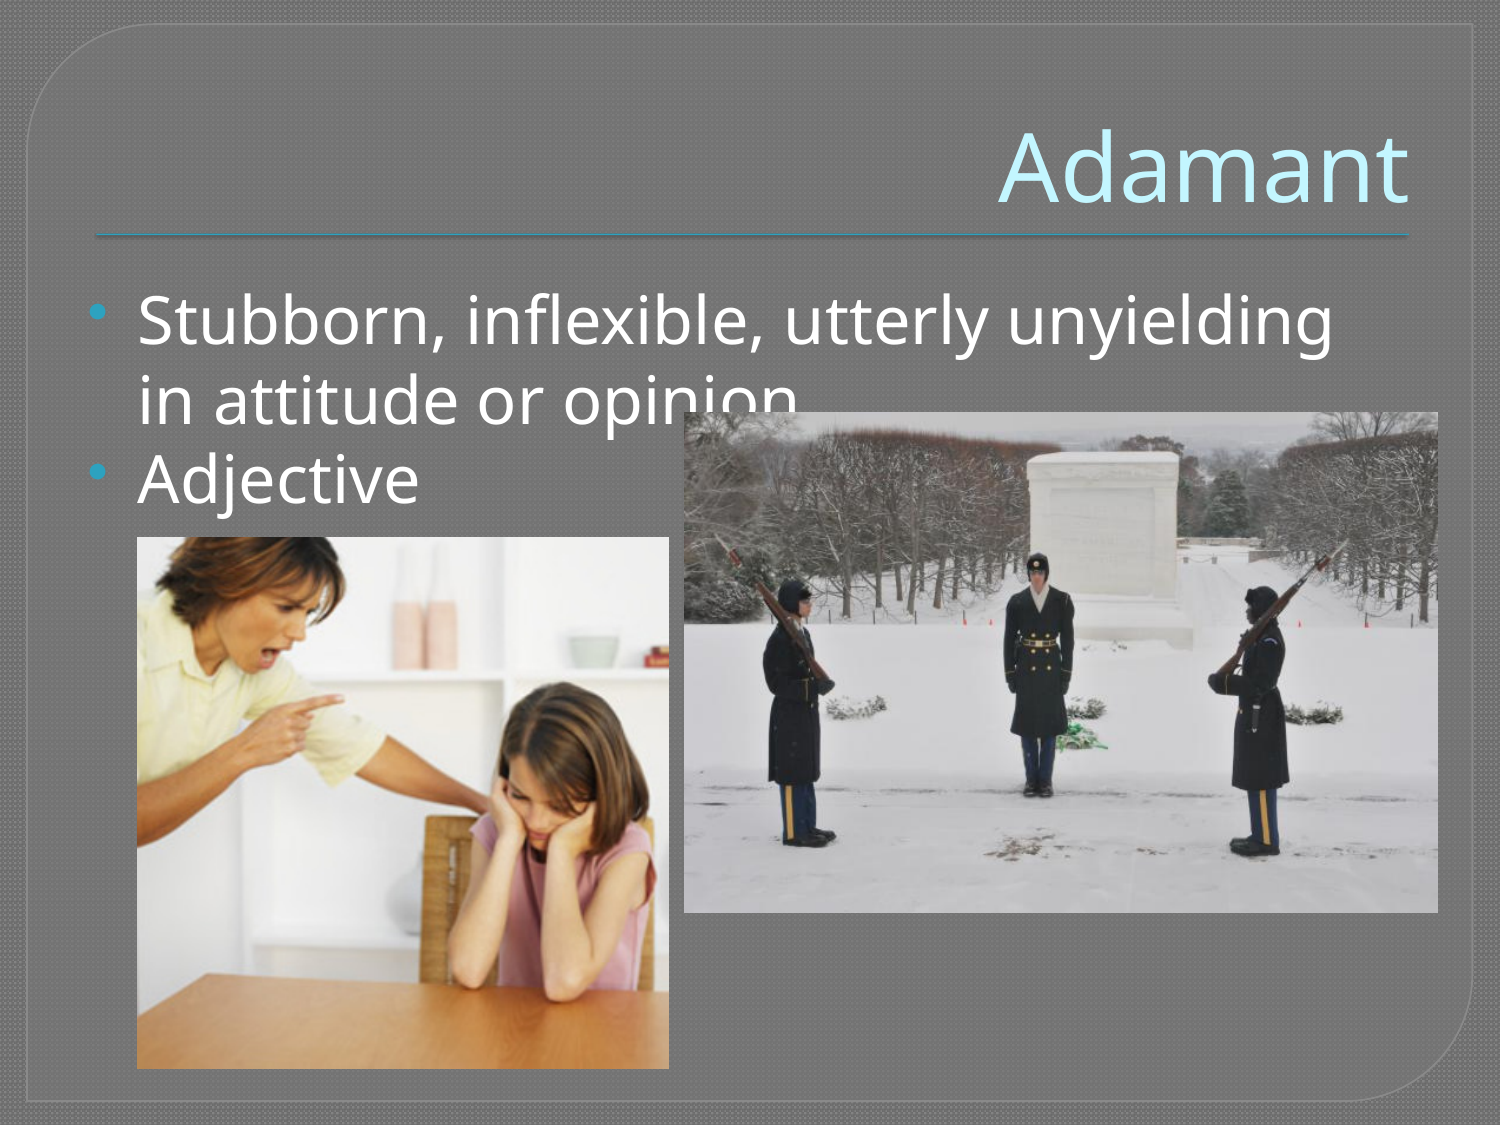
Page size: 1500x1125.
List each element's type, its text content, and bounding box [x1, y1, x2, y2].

picture [684, 412, 1438, 913]
title Adamant [75, 41, 1425, 230]
list Stubborn, inflexible, utterly unyielding in attitude or opinion Adjective [75, 270, 1425, 1013]
picture [137, 537, 669, 1069]
